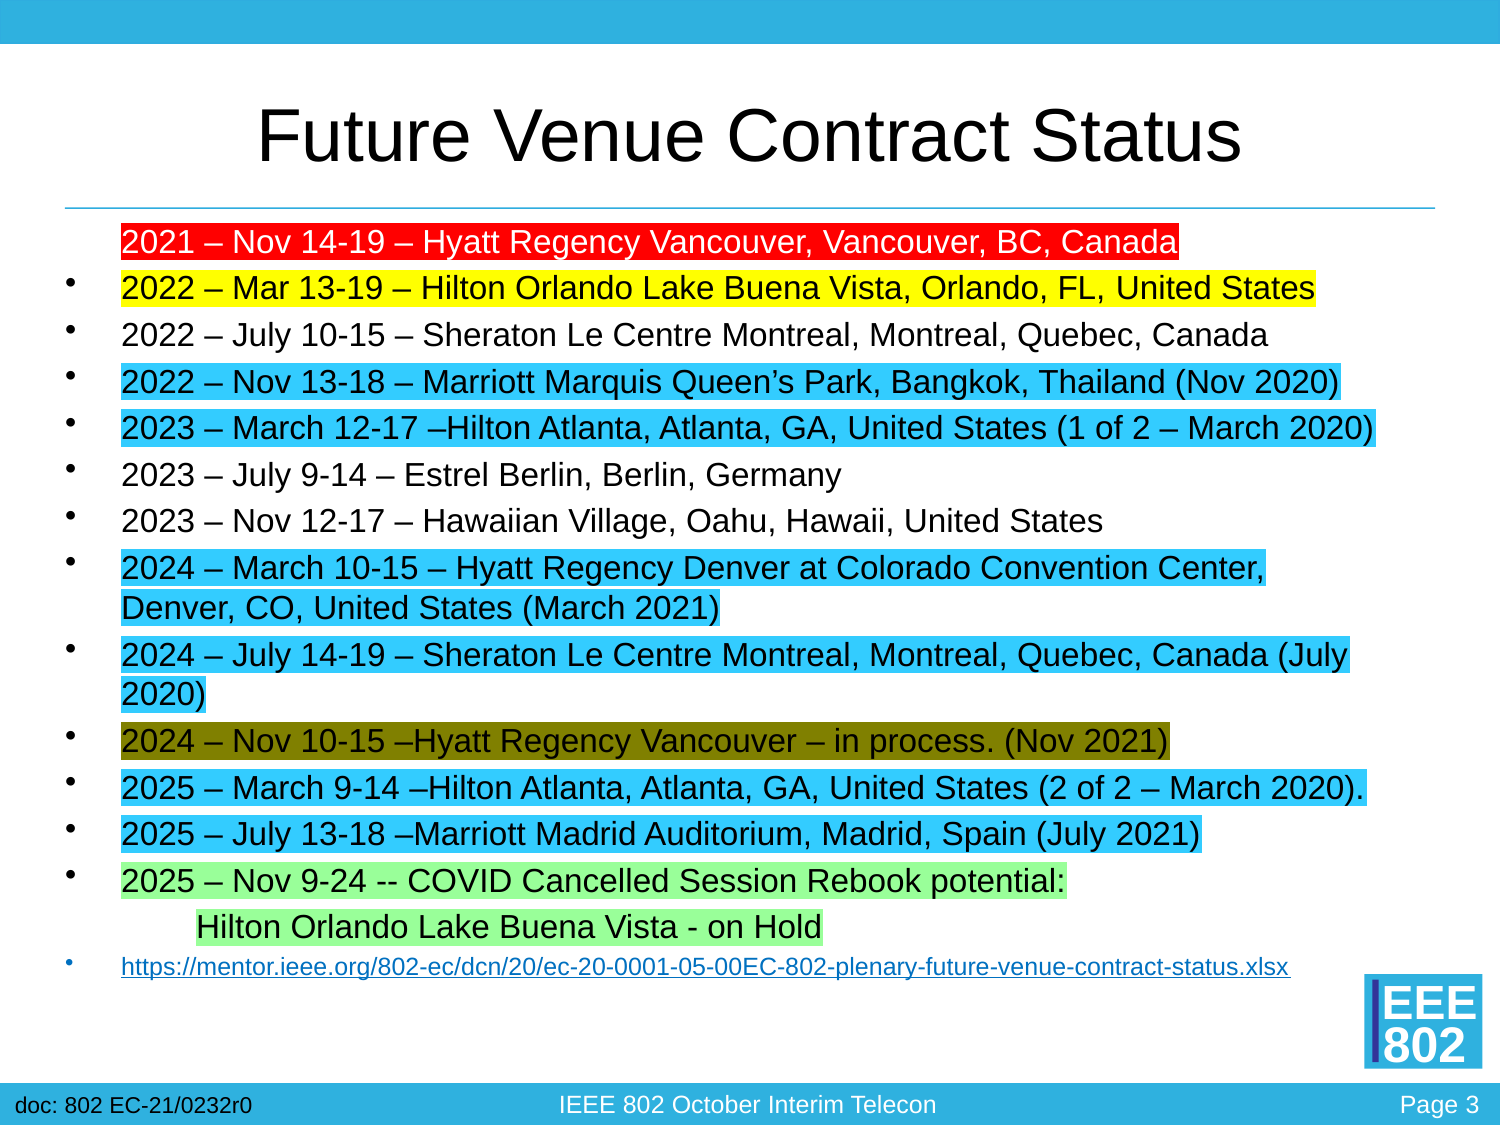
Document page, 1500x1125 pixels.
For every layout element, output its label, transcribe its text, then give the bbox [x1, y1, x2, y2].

title Future Venue Contract Status [75, 66, 1425, 197]
list 2021 – Nov 14-19 – Hyatt Regency Vancouver, Vancouver, BC, Canada 2022 – Mar 13-19 – Hilton Orlando Lake Buena Vista, Orlando, FL, United States 2022 – July 10-15 – Sheraton Le Centre Montreal, Montreal, Quebec, Canada 2022 – Nov 13-18 – Marriott Marquis Queen’s Park, Bangkok, Thailand (Nov 2020) 2023 – March 12-17 –Hilton Atlanta, Atlanta, GA, United States (1 of 2 – March 2020) 2023 – July 9-14 – Estrel Berlin, Berlin, Germany 2023 – Nov 12-17 – Hawaiian Village, Oahu, Hawaii, United States 2024 – March 10-15 – Hyatt Regency Denver at Colorado Convention Center, Denver, CO, United States (March 2021) 2024 – July 14-19 – Sheraton Le Centre Montreal, Montreal, Quebec, Canada (July 2020) 2024 – Nov 10-15 –Hyatt Regency Vancouver – in process. (Nov 2021) 2025 – March 9-14 –Hilton Atlanta, Atlanta, GA, United States (2 of 2 – March 2020). 2025 – July 13-18 –Marriott Madrid Auditorium, Madrid, Spain (July 2021) 2025 – Nov 9-24 -- COVID Cancelled Session Rebook potential: Hilton Orlando Lake Buena Vista - on Hold https://mentor.ieee.org/802-ec/dcn/20/ec-20-0001-05-00EC-802-plenary-future-venue-contract-status.xlsx [50, 212, 1400, 1092]
